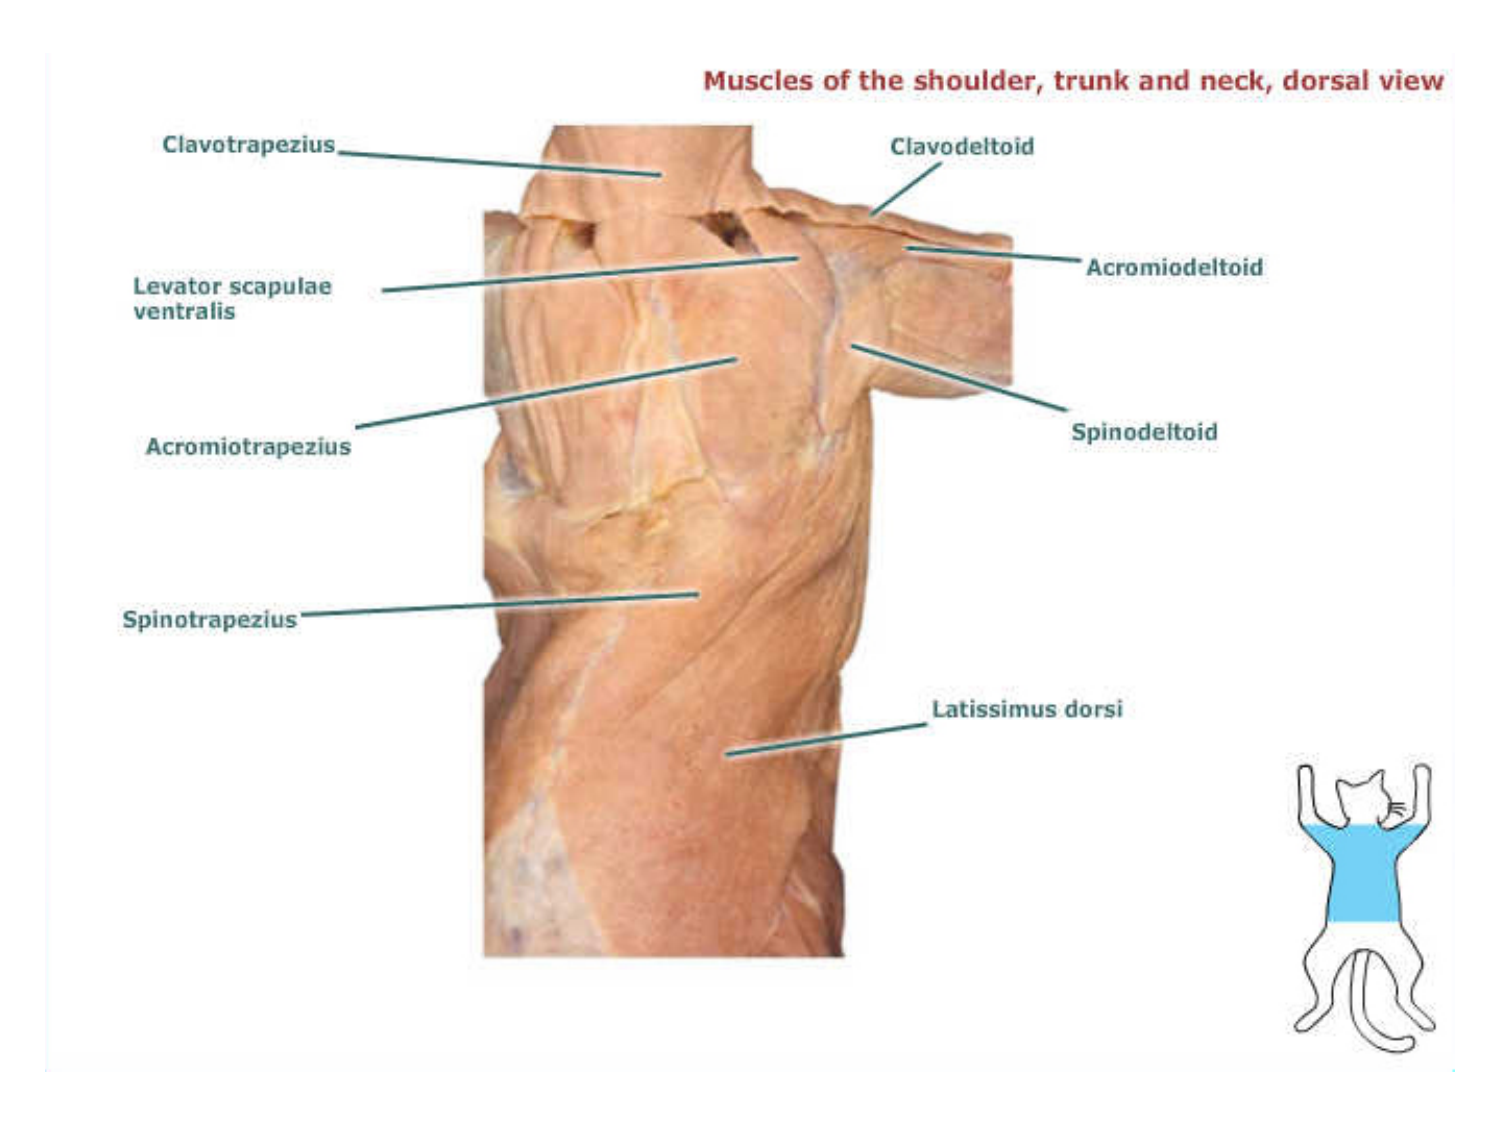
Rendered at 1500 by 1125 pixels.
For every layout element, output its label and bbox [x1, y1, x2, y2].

picture [45, 52, 1455, 1073]
